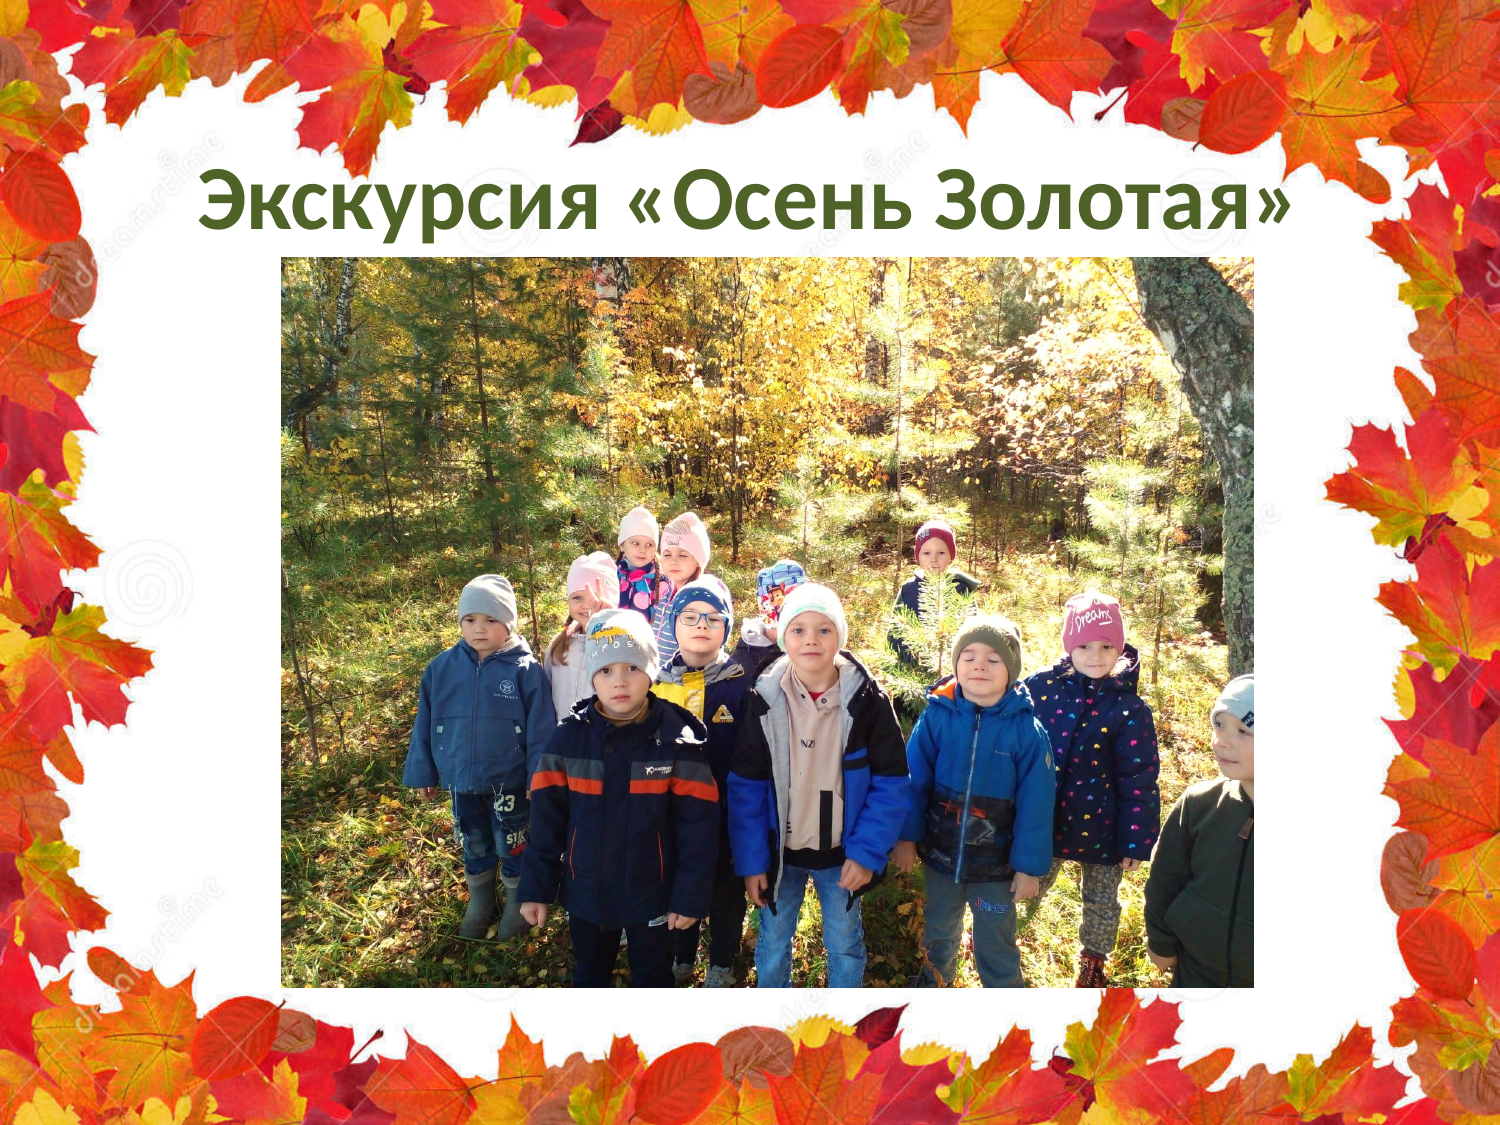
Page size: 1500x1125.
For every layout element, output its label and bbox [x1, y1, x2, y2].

picture [0, 0, 1500, 1125]
list [280, 257, 1255, 988]
